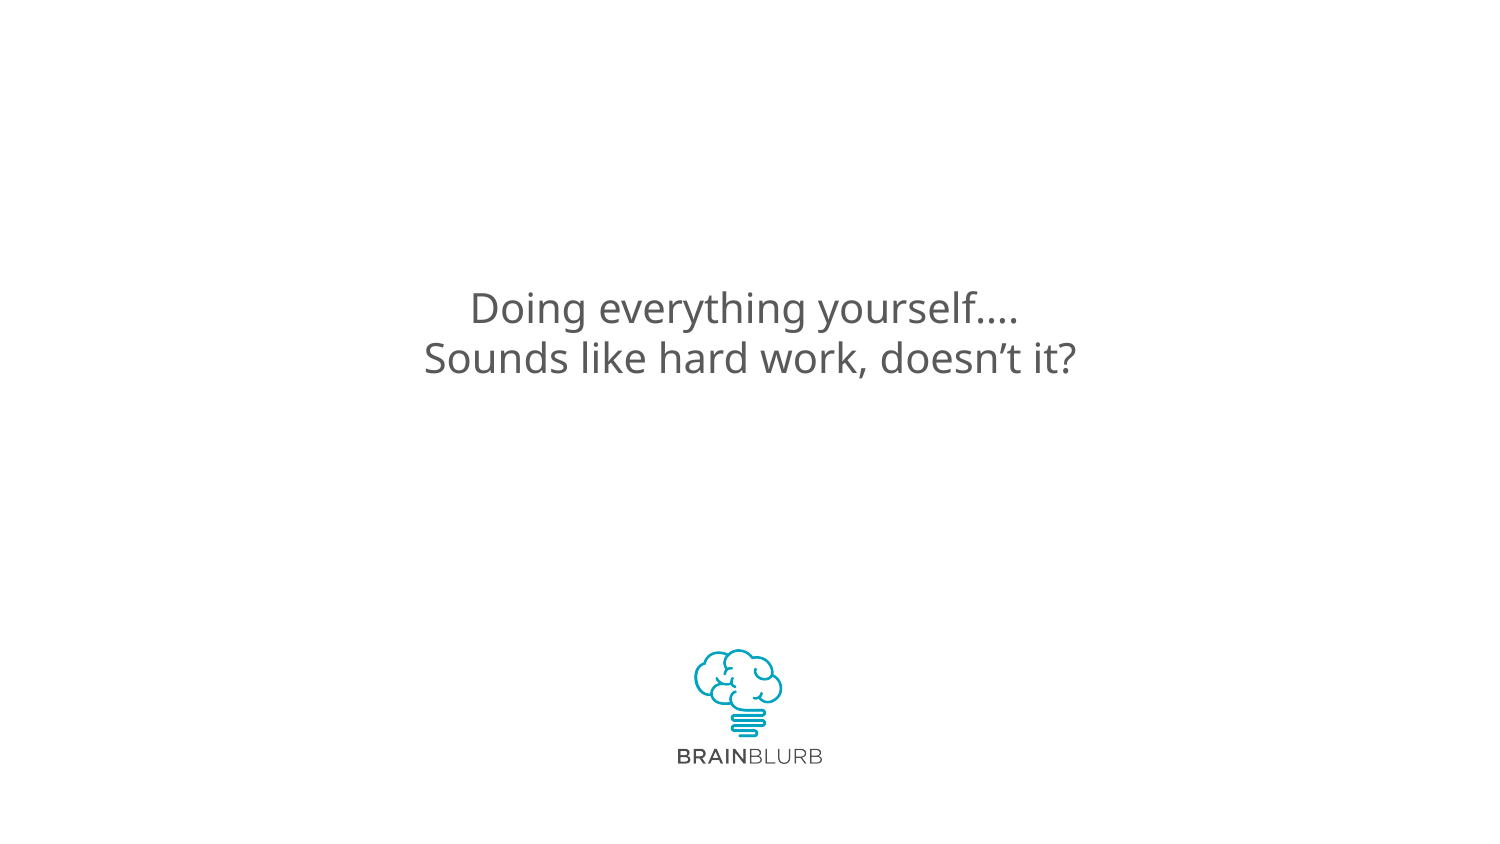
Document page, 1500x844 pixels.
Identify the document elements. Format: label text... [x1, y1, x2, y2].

picture [678, 649, 822, 764]
subtitle Doing everything yourself…. Sounds like hard work, doesn’t it? [344, 267, 1156, 577]
